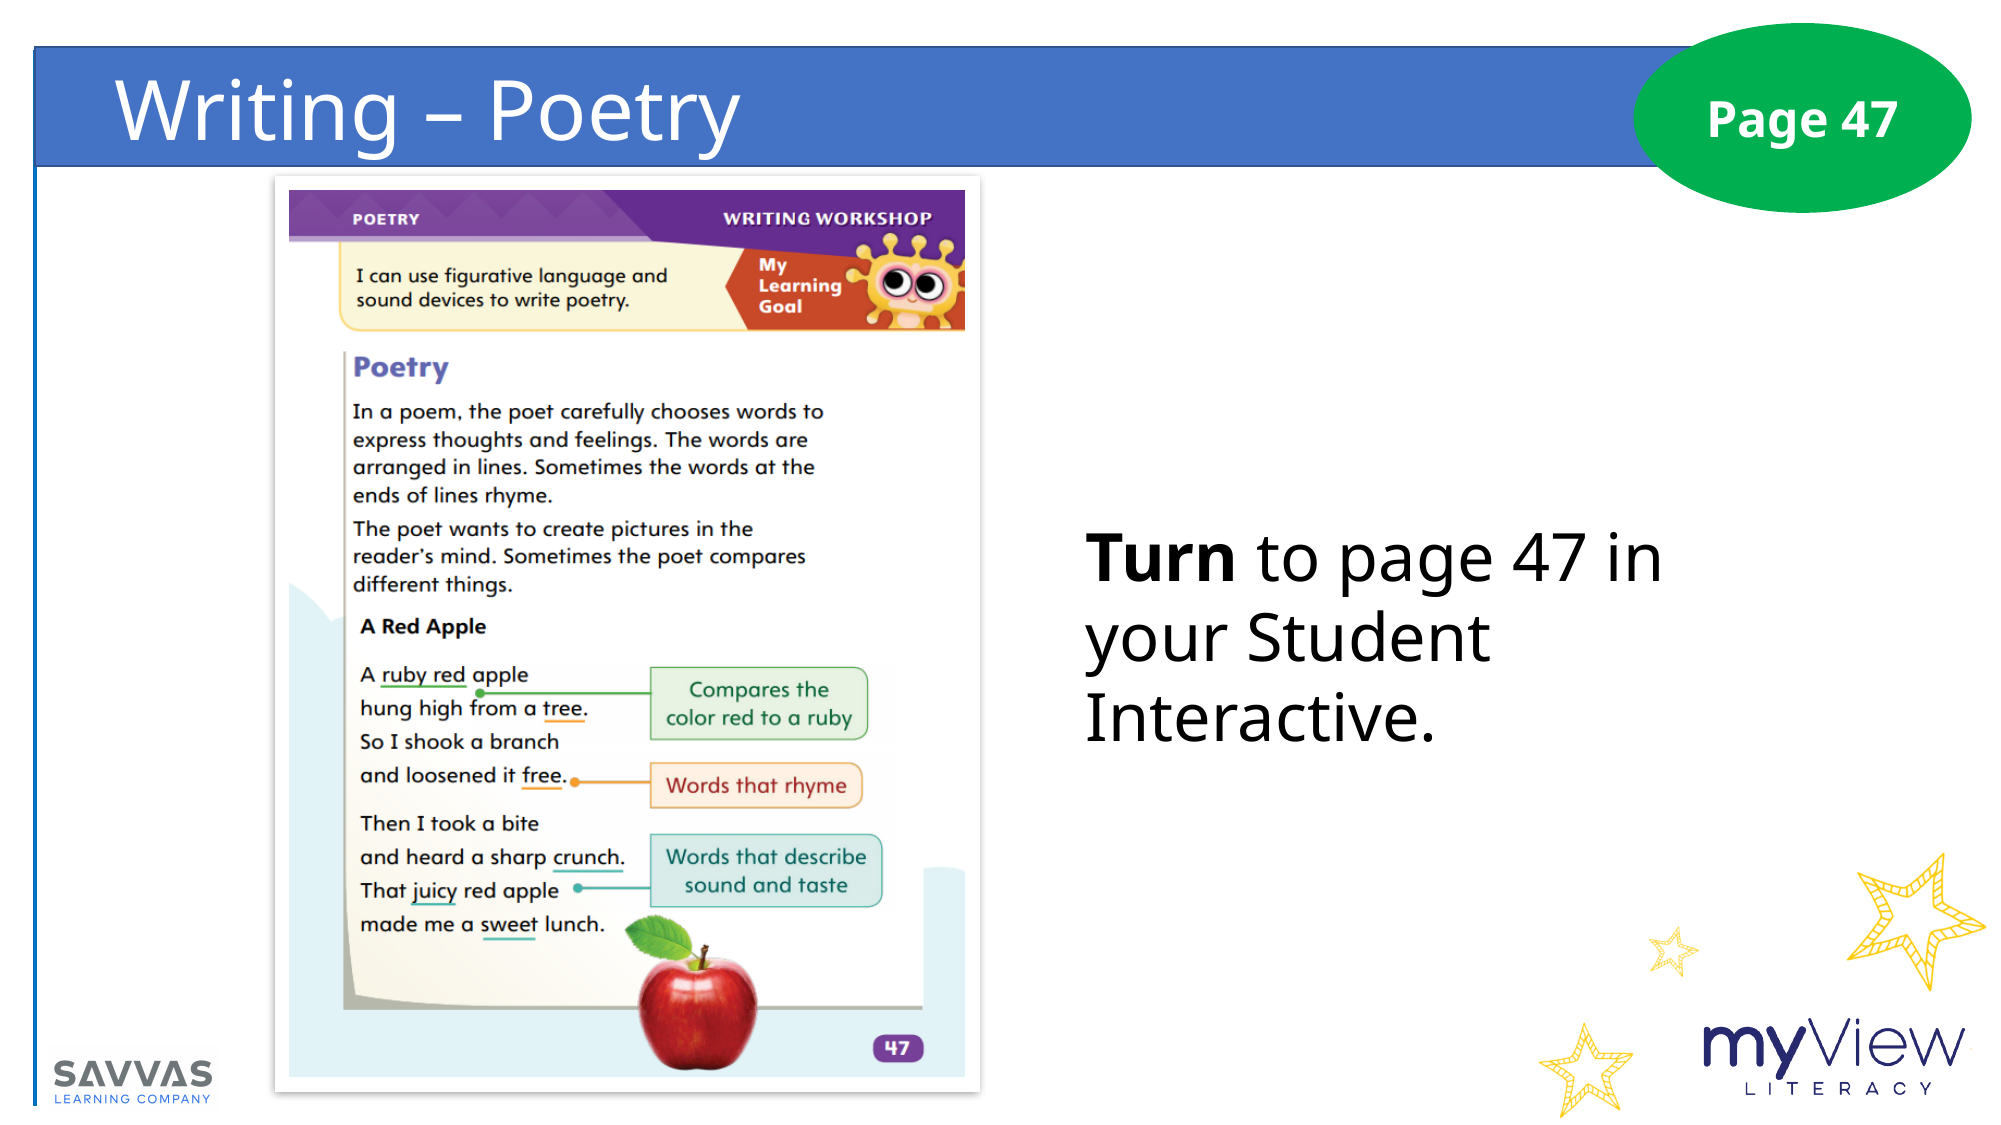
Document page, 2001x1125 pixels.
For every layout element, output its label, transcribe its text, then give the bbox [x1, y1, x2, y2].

picture [1509, 814, 2000, 1125]
text_box Turn to page 47 in your Student Interactive. [1070, 507, 1711, 763]
text_box Page 47 [1633, 23, 1972, 213]
picture [289, 189, 966, 1078]
text_box Writing – Poetry [34, 46, 1690, 167]
picture [48, 1043, 220, 1113]
